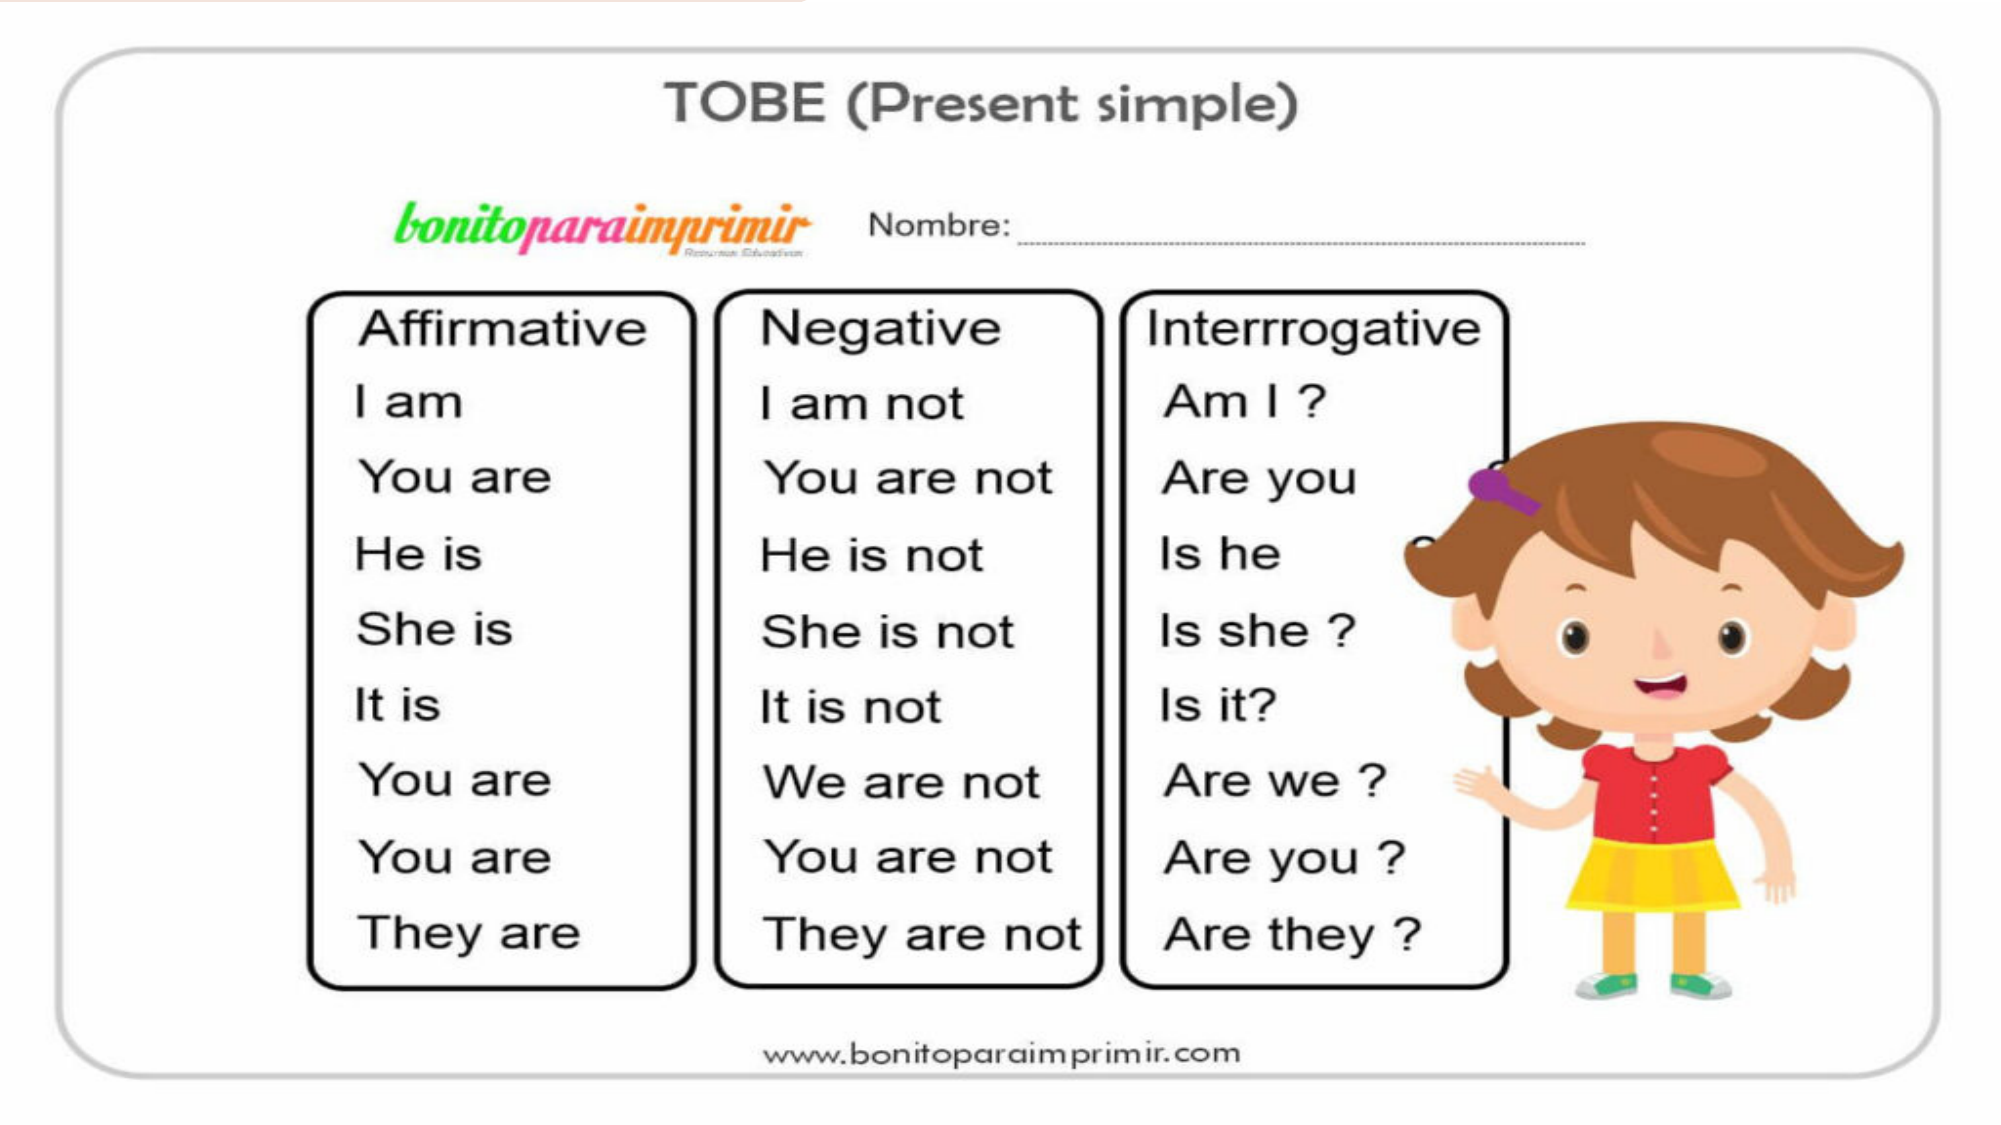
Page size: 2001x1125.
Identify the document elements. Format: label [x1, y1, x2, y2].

list [0, 2, 2000, 1125]
